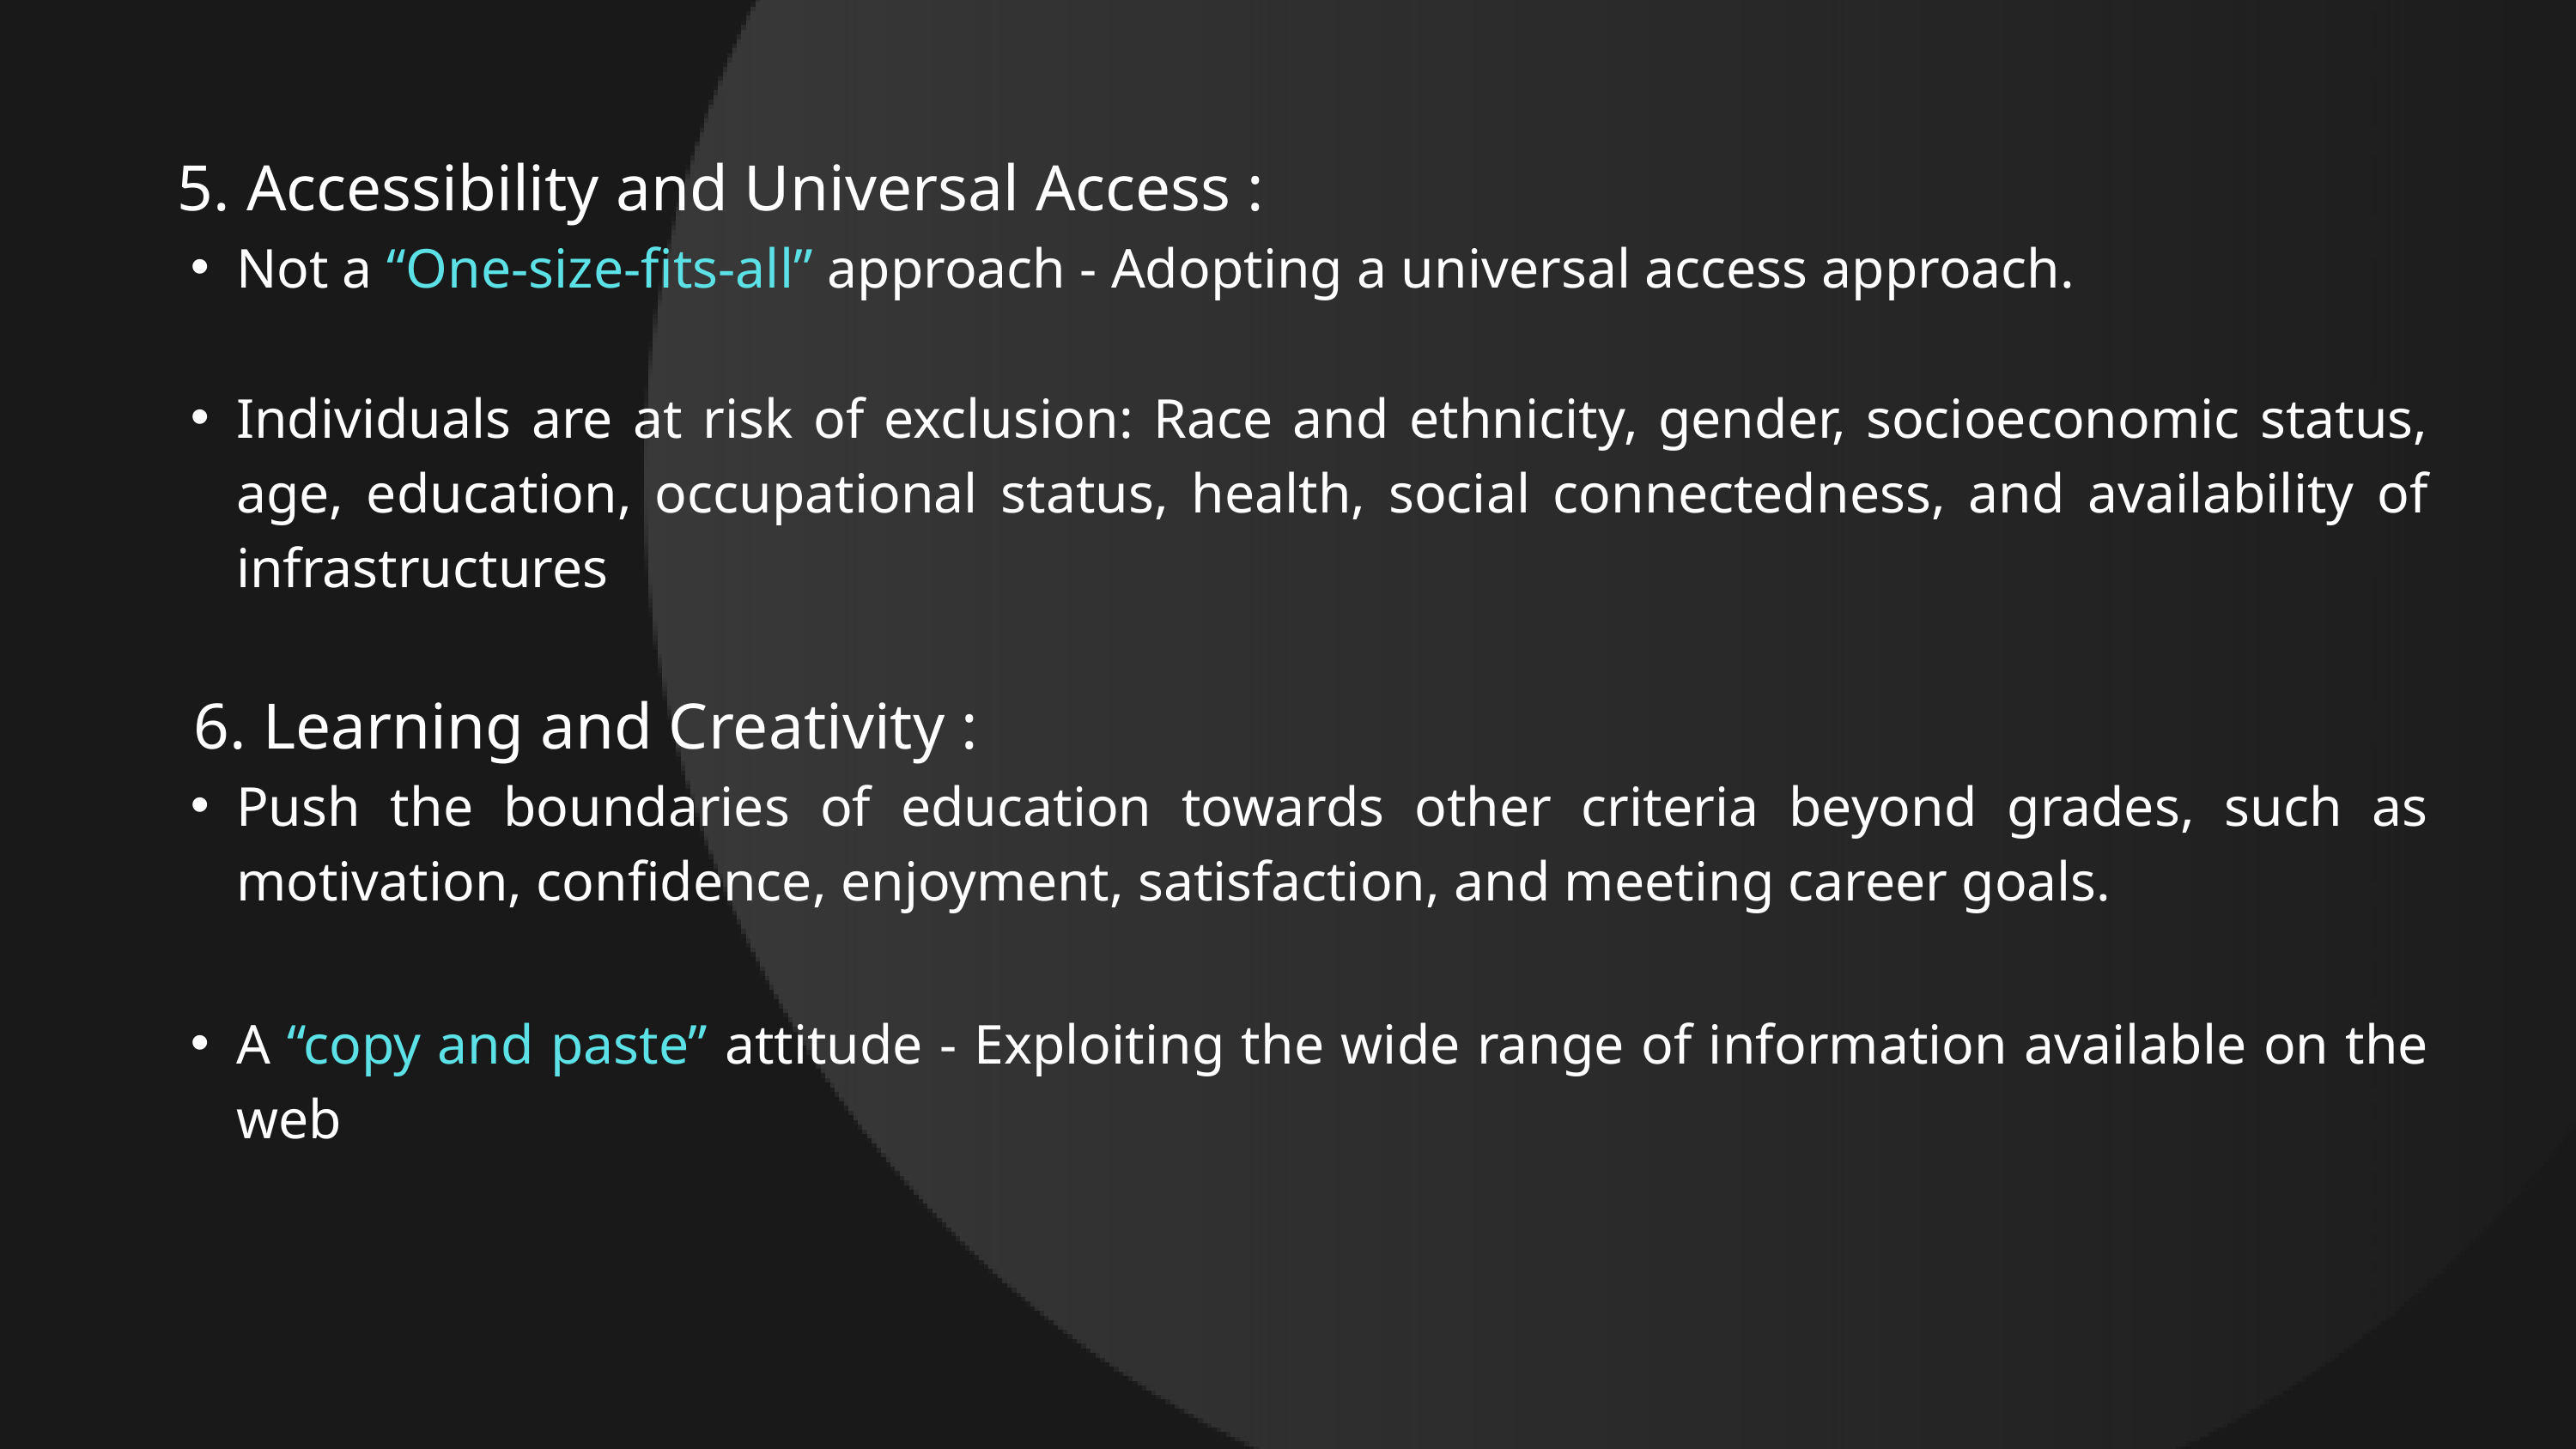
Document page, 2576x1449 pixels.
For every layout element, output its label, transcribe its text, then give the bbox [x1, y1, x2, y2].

text_box 5. Accessibility and Universal Access : Not a “One-size-fits-all” approach - Adopting a universal access approach. Individuals are at risk of exclusion: Race and ethnicity, gender, socioeconomic status, age, education, occupational status, health, social connectedness, and availability of infrastructures 6. Learning and Creativity : Push the boundaries of education towards other criteria beyond grades, such as motivation, confidence, enjoyment, satisfaction, and meeting career goals. A “copy and paste” attitude​ - Exploiting the wide range of information available on the web [144, 135, 2432, 1449]
text_box [644, 0, 2576, 1449]
